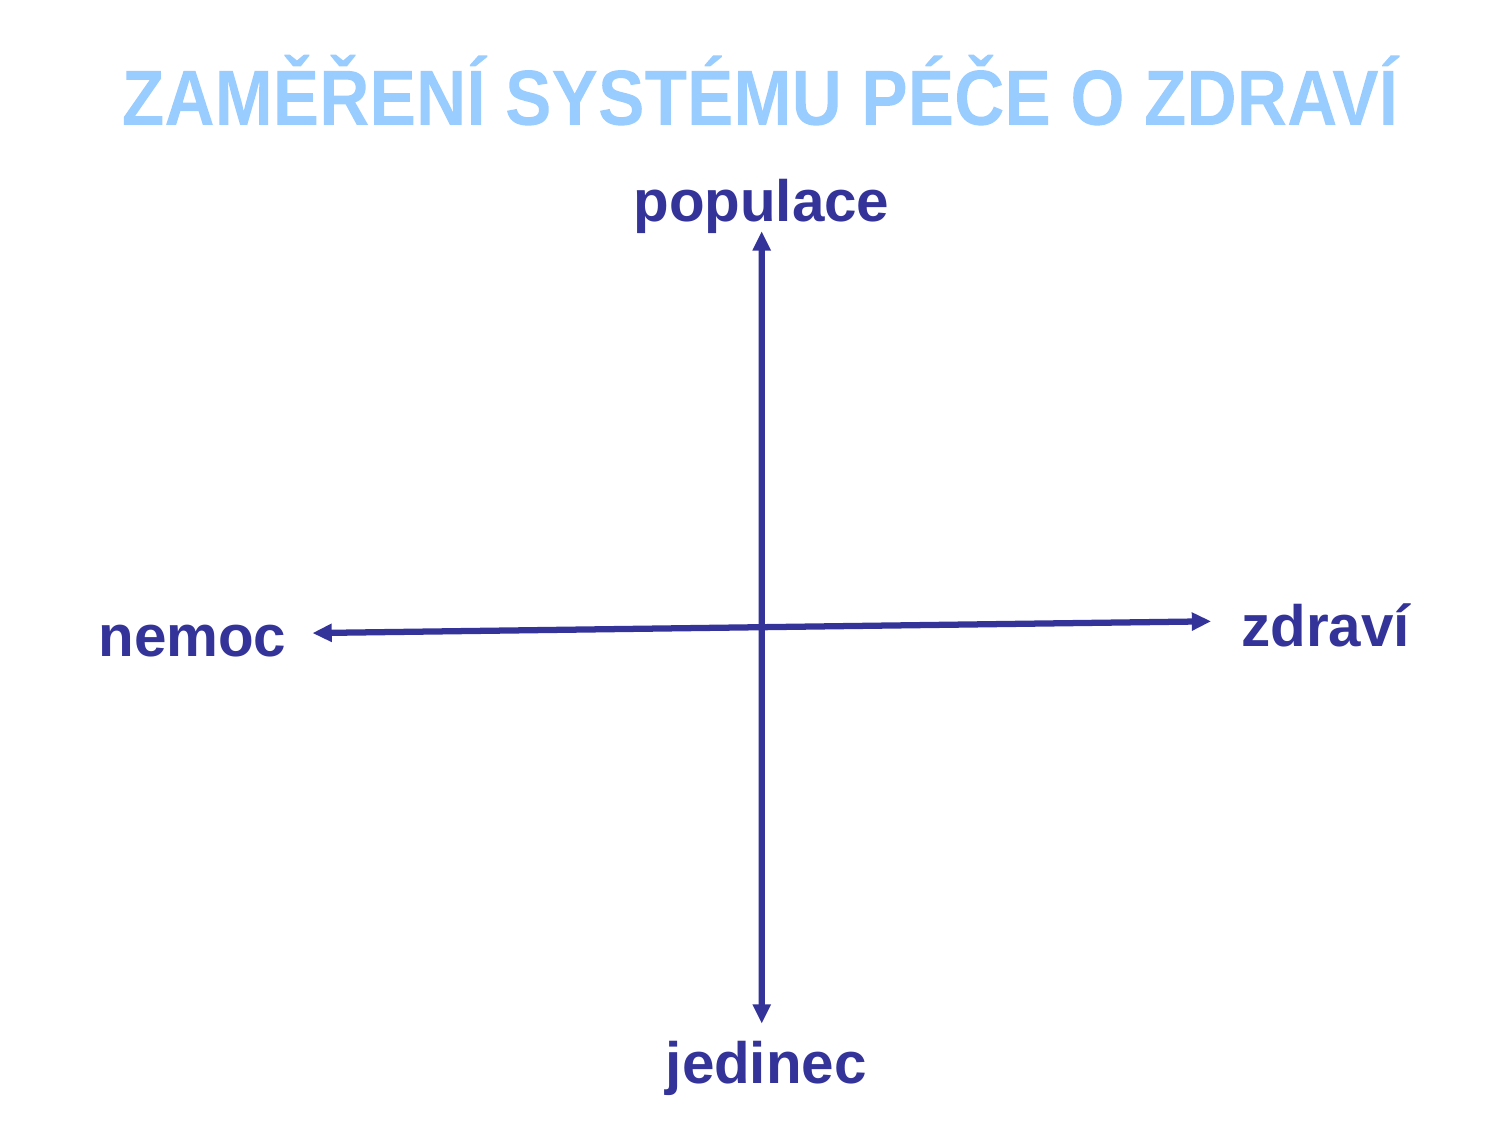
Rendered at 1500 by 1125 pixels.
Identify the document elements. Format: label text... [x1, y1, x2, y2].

text_box zdraví [1226, 580, 1475, 635]
text_box nemoc [84, 590, 313, 643]
text_box [755, 231, 768, 627]
text_box [755, 628, 768, 1017]
text_box [313, 615, 1211, 640]
text_box jedinec [615, 1017, 918, 1075]
text_box populace [572, 155, 951, 212]
